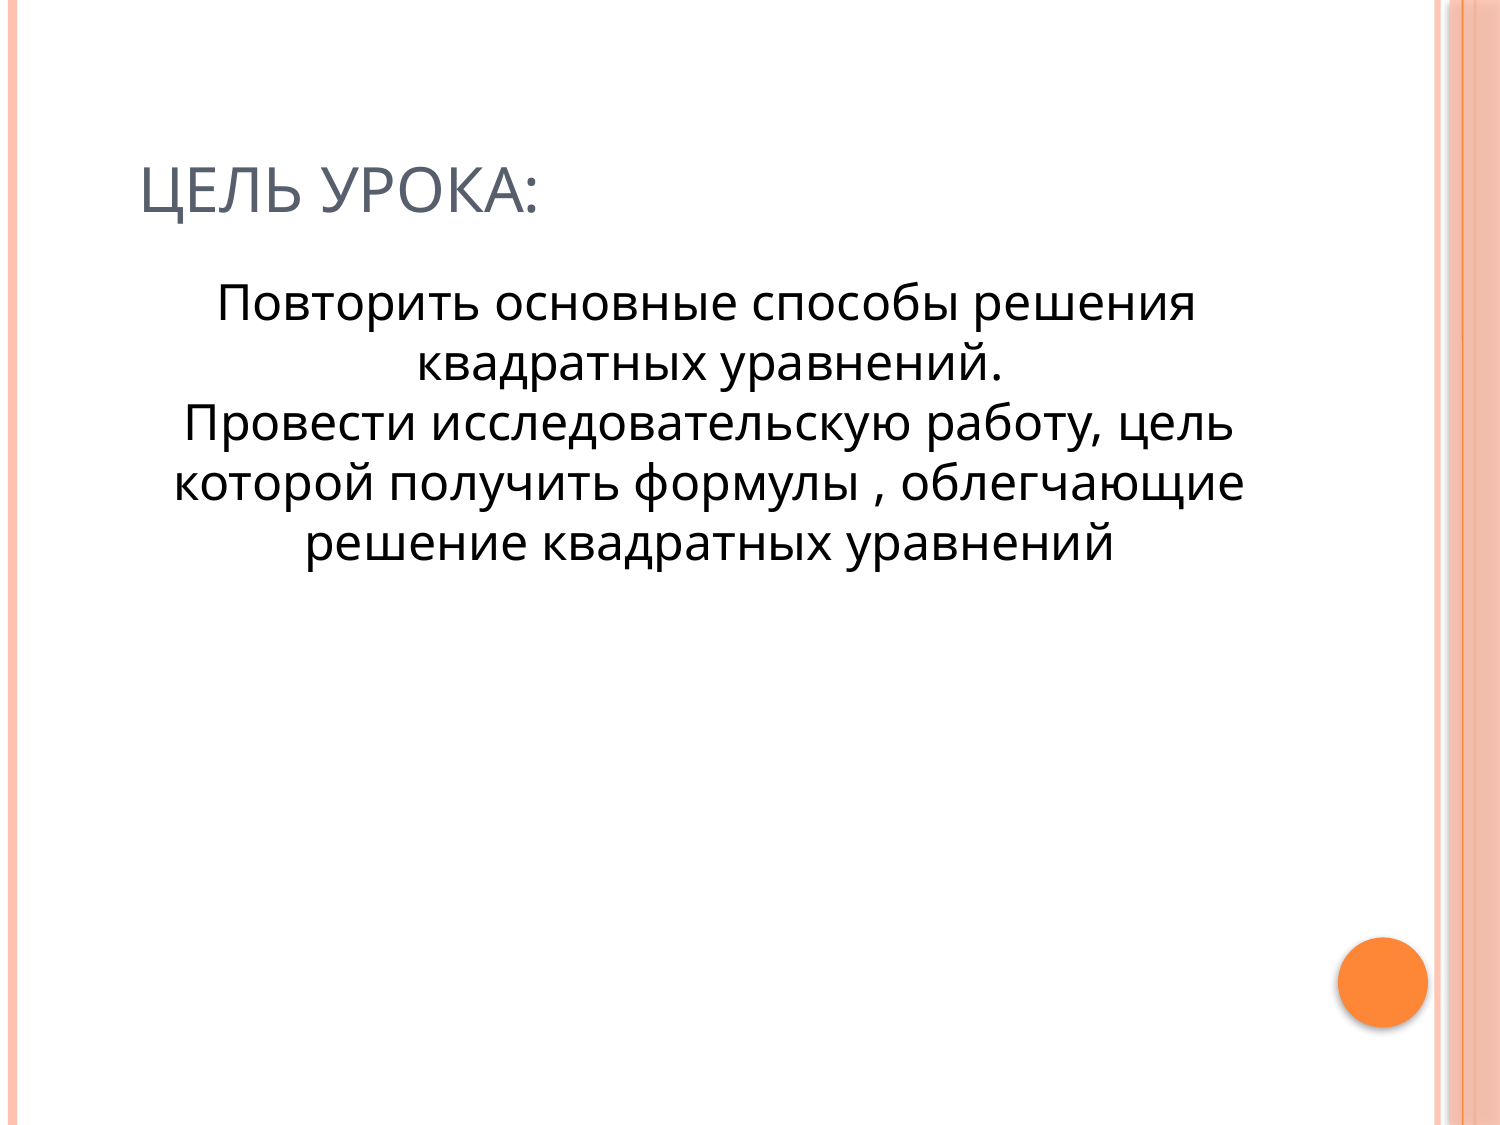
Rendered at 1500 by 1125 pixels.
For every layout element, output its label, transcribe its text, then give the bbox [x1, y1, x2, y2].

list Повторить основные способы решения квадратных уравнений. Провести исследовательскую работу, цель которой получить формулы , облегчающие решение квадратных уравнений [75, 262, 1300, 1062]
title Цель урока: [75, 45, 1300, 233]
